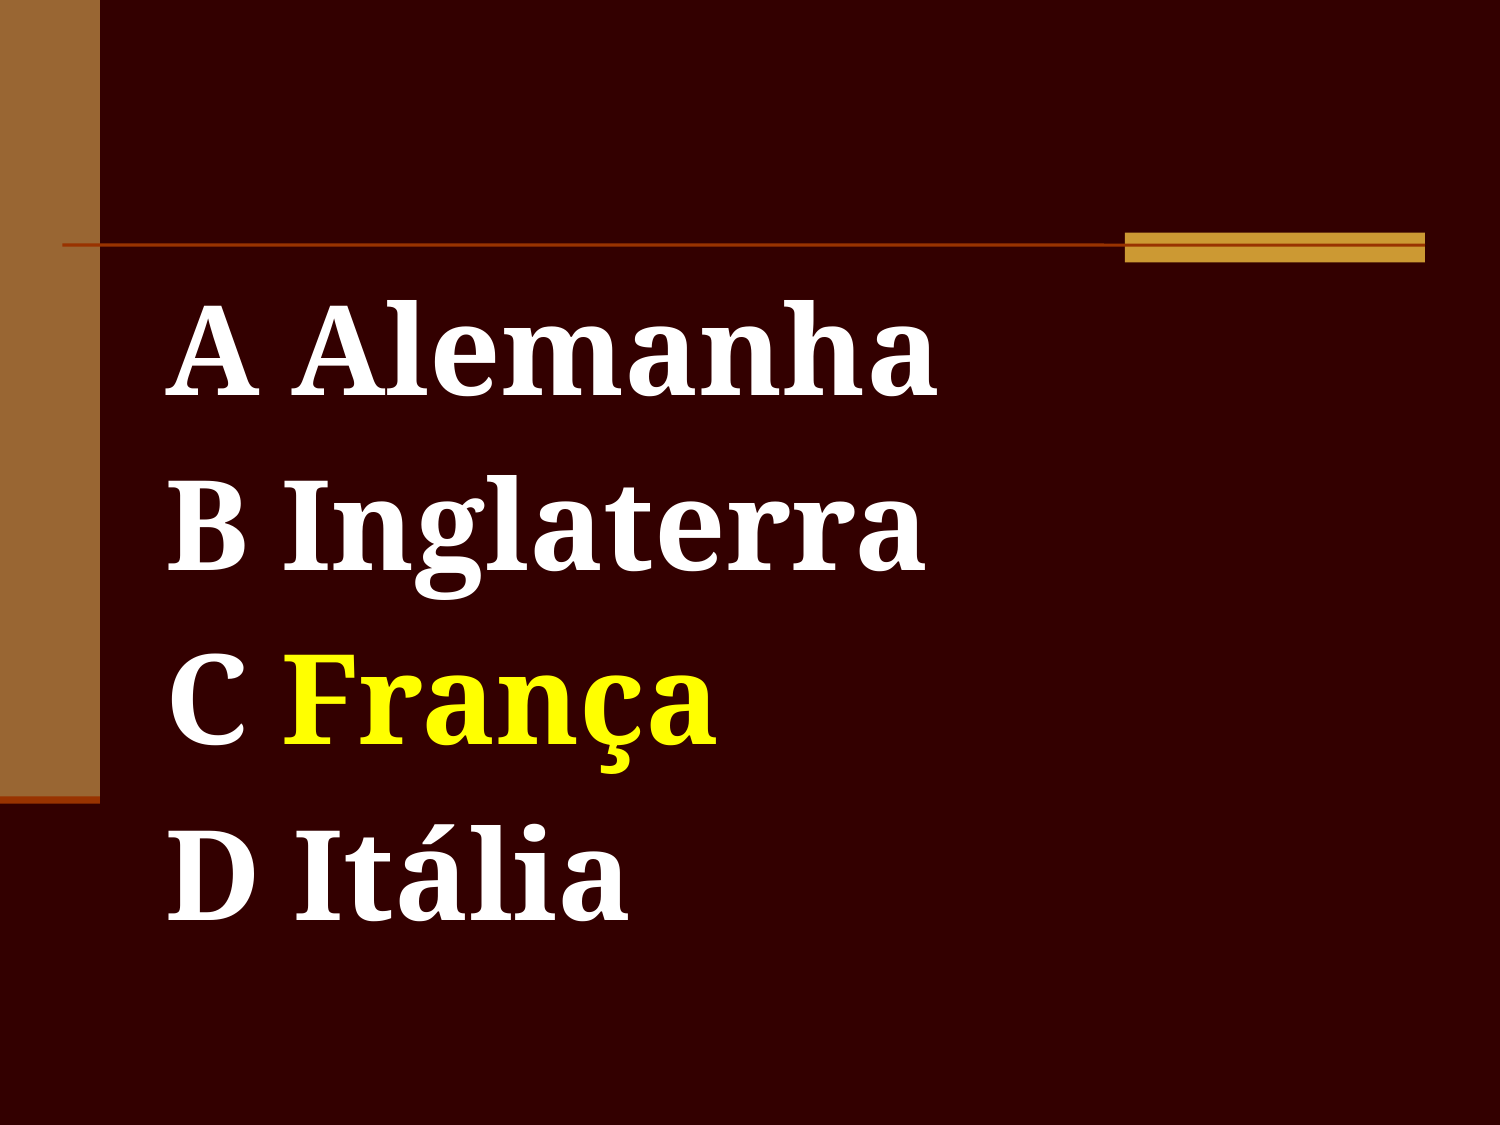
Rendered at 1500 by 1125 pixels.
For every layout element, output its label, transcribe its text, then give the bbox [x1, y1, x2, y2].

list A Alemanha B Inglaterra C França D Itália [150, 262, 1500, 1006]
